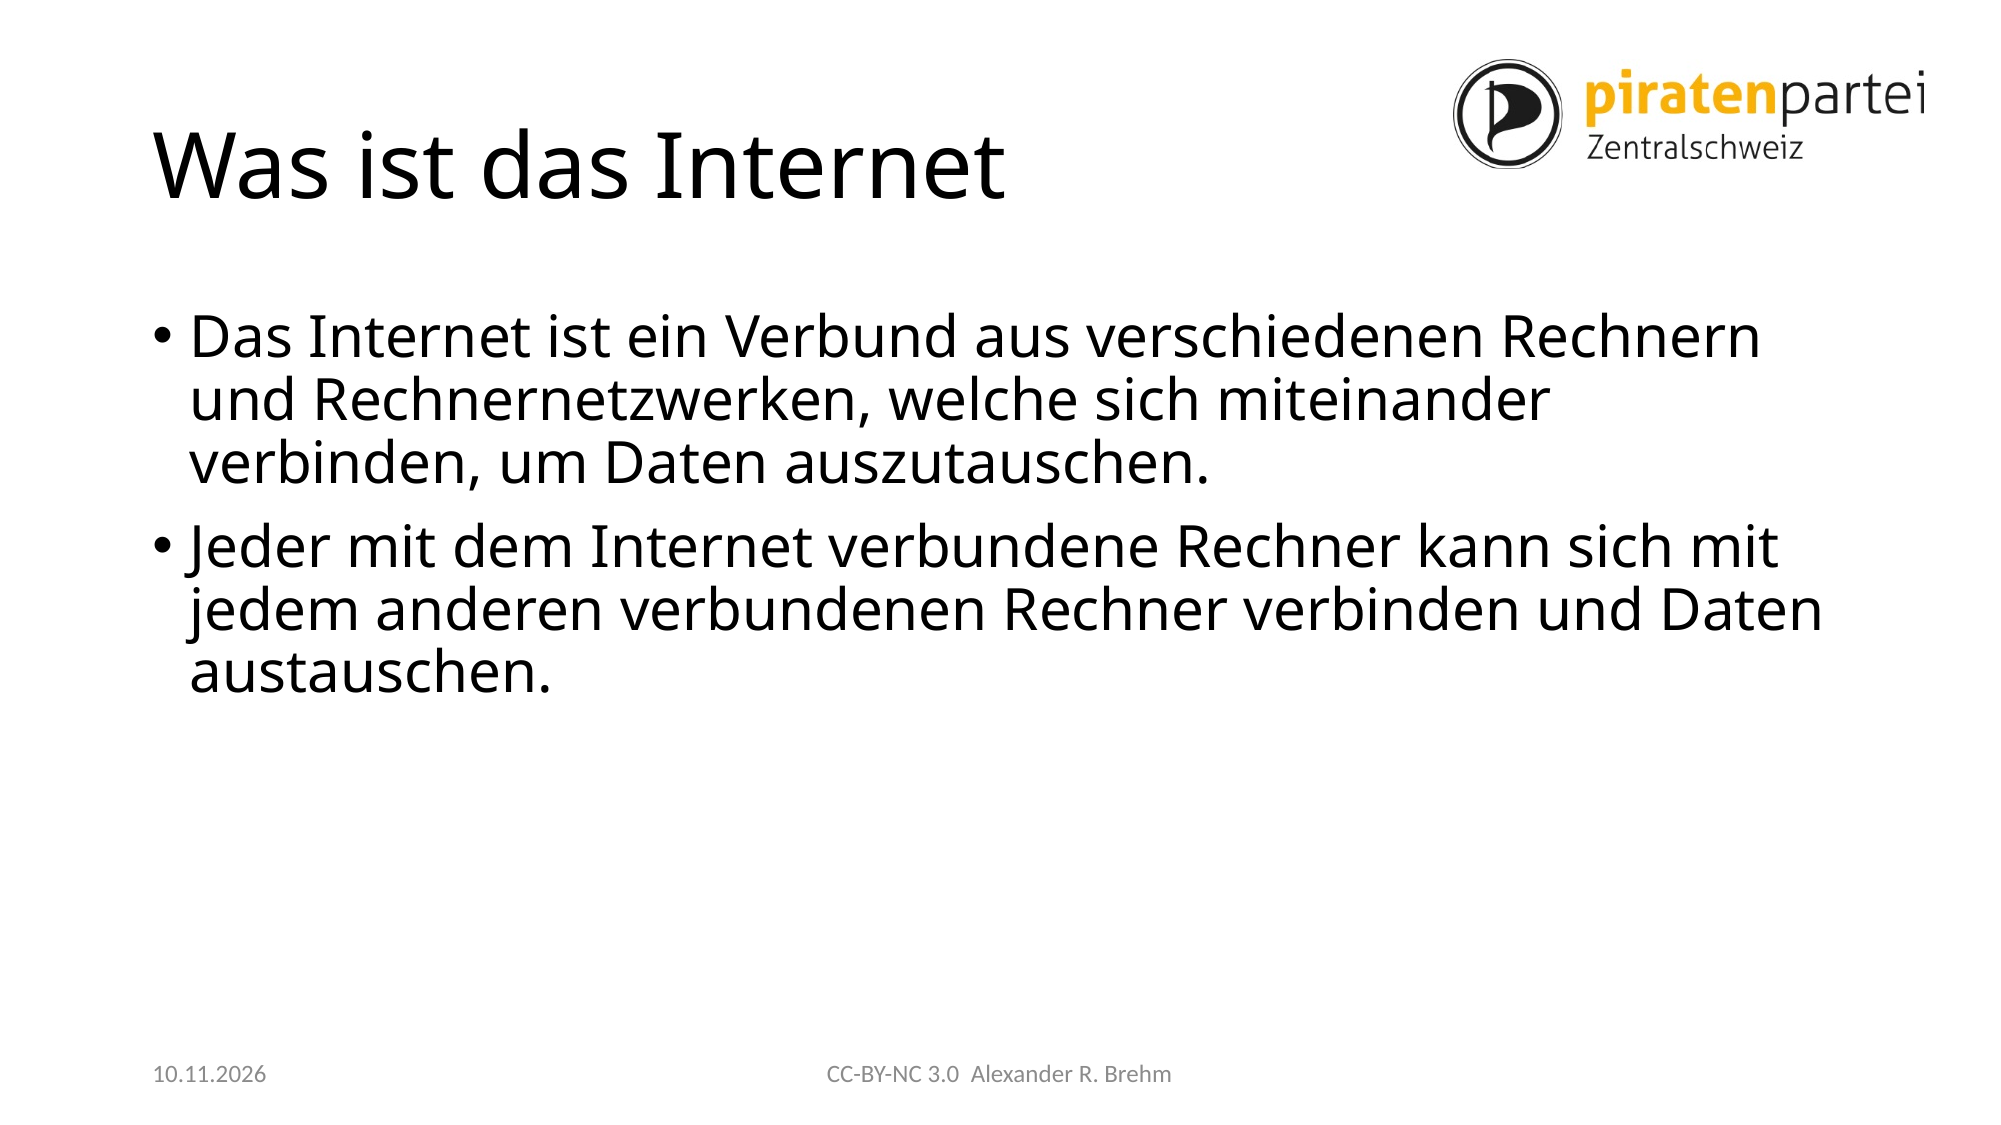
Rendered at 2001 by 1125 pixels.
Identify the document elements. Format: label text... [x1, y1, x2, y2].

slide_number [137, 1042, 588, 1103]
footer CC-BY-NC 3.0 Alexander R. Brehm [662, 1042, 1338, 1103]
picture [1453, 59, 1924, 169]
list Das Internet ist ein Verbund aus verschiedenen Rechnern und Rechnernetzwerken, welche sich miteinander verbinden, um Daten auszutauschen. Jeder mit dem Internet verbundene Rechner kann sich mit jedem anderen verbundenen Rechner verbinden und Daten austauschen. [137, 299, 1863, 1014]
title Was ist das Internet [137, 59, 1863, 278]
